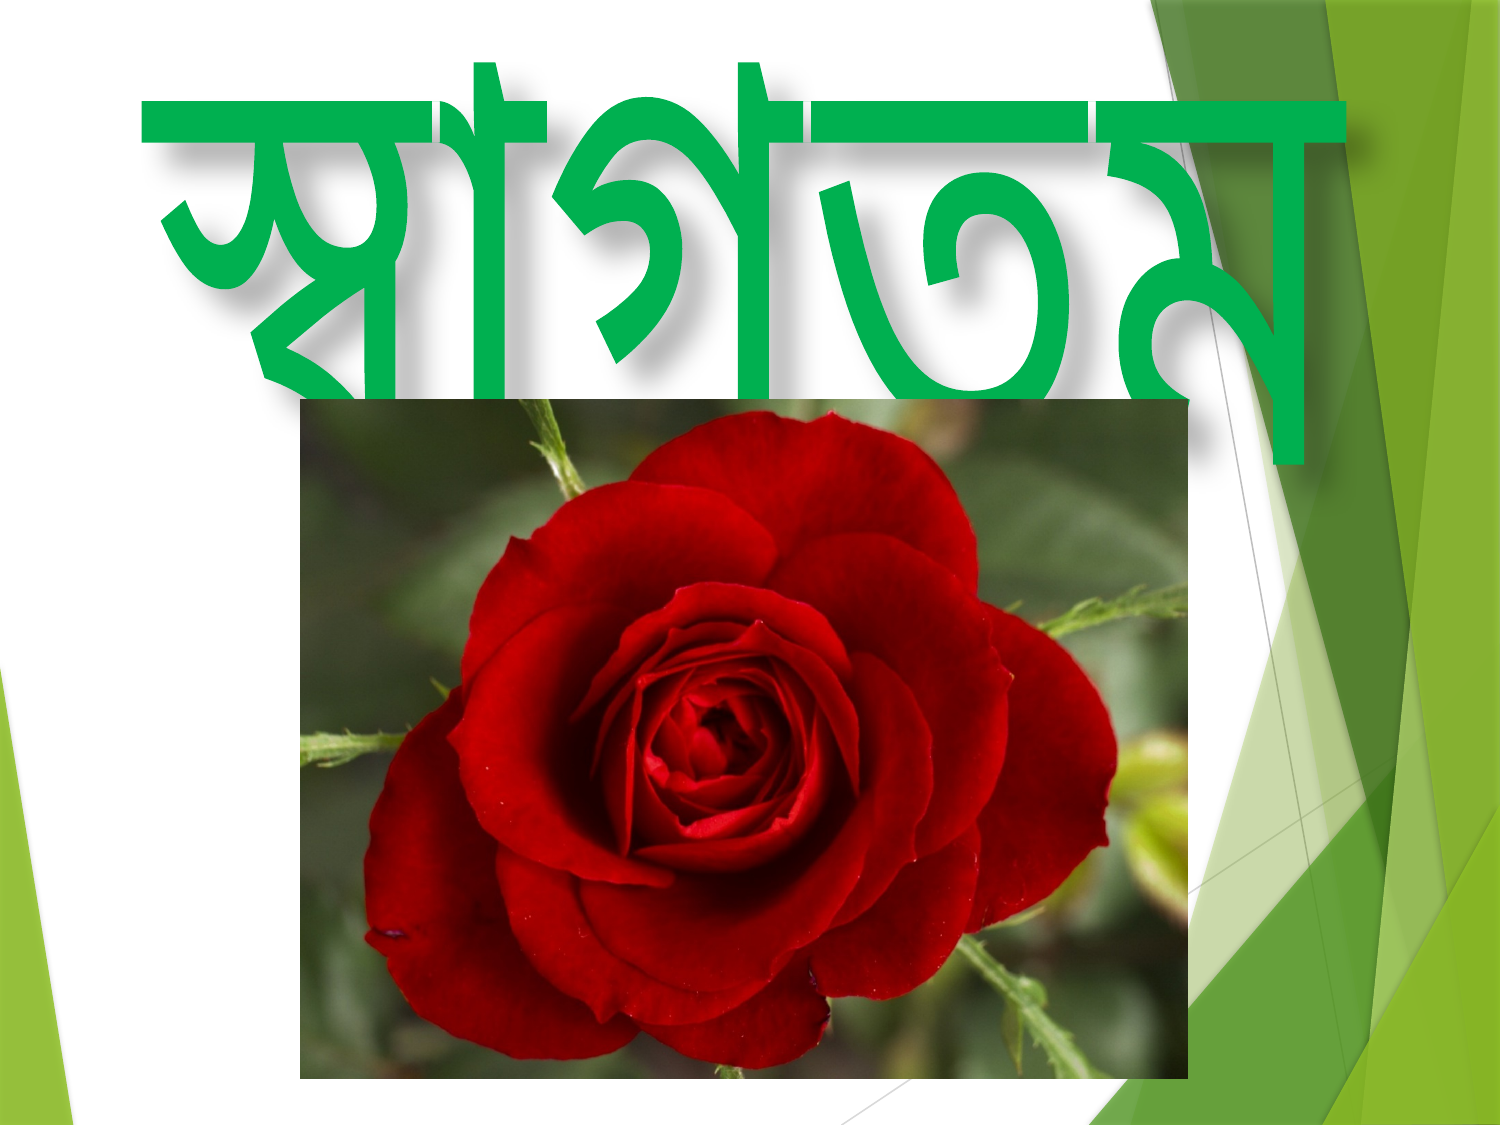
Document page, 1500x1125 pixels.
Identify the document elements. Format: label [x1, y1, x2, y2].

picture [299, 399, 1188, 1080]
